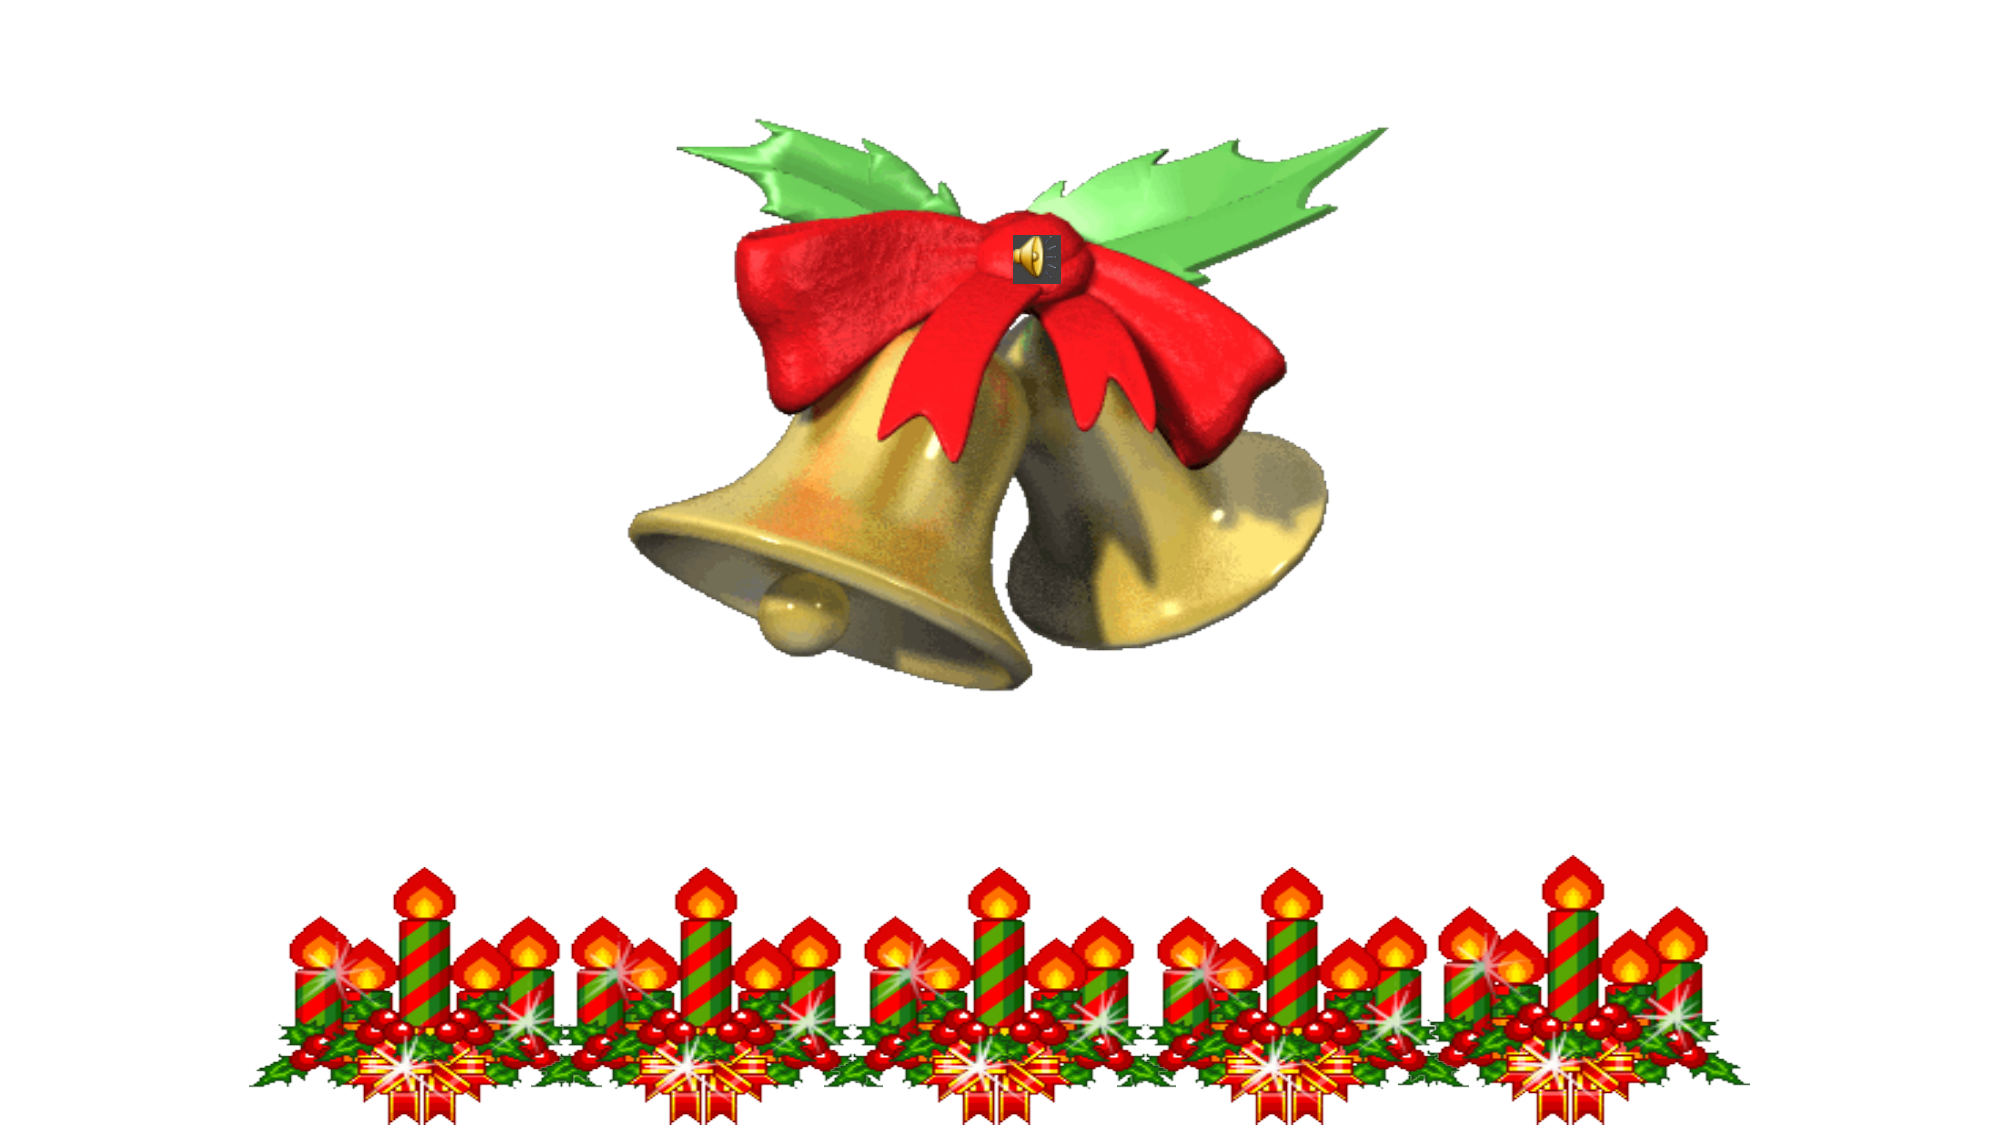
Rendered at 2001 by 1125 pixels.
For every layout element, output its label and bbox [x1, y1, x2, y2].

picture [589, 81, 1399, 764]
picture [249, 855, 1750, 1125]
